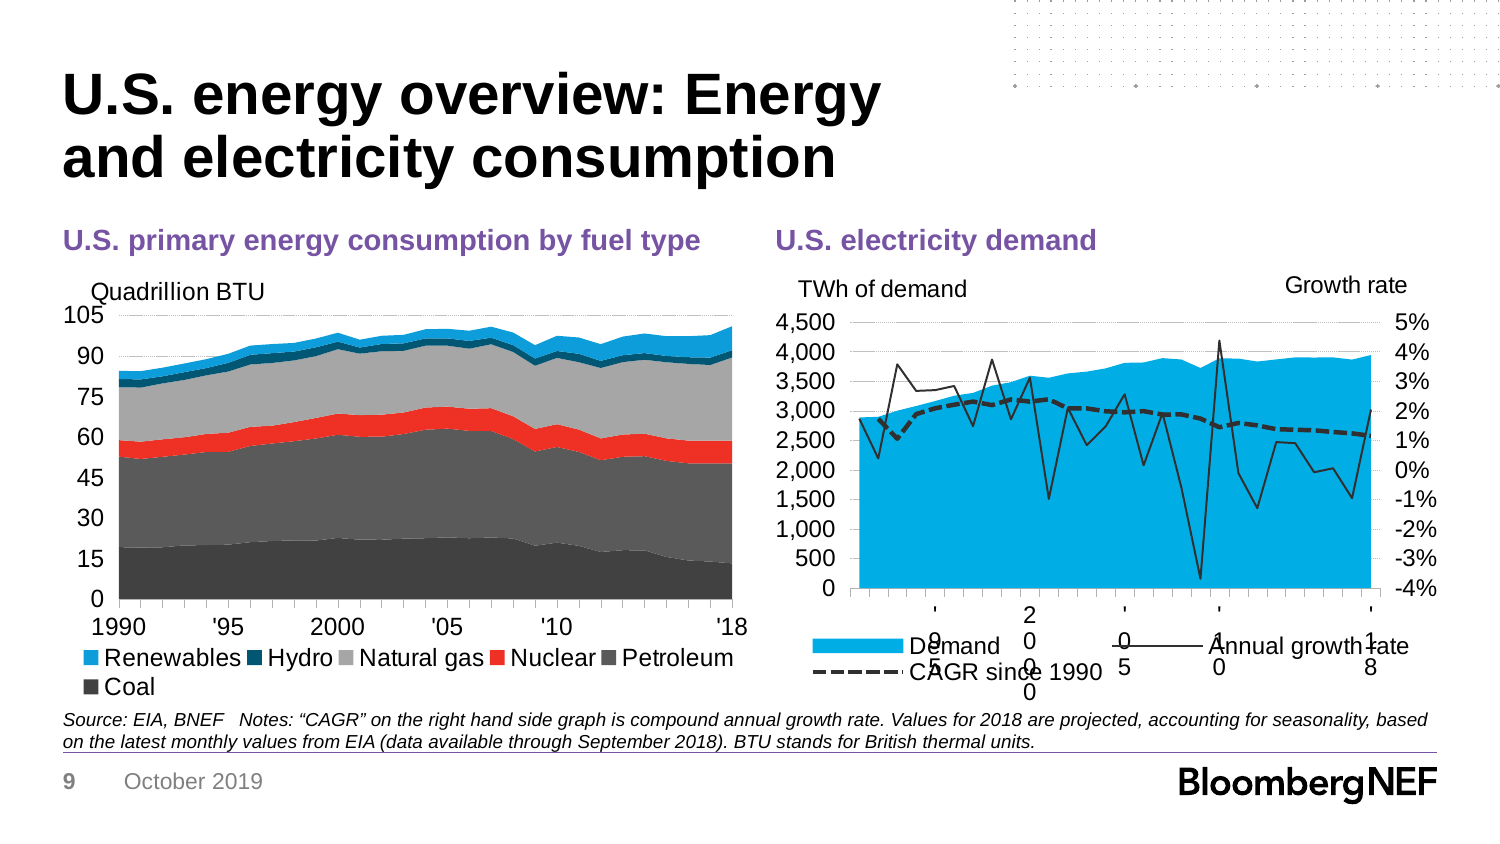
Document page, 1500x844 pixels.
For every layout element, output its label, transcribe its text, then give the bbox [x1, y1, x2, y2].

list U.S. primary energy consumption by fuel type [63, 221, 725, 259]
list Source: EIA, BNEF Notes: “CAGR” on the right hand side graph is compound annual growth rate. Values for 2018 are projected, accounting for seasonality, based on the latest monthly values from EIA (data available through September 2018). BTU stands for British thermal units. [63, 705, 1437, 753]
chart [62, 260, 751, 706]
chart [775, 260, 1438, 706]
title U.S. energy overview: Energy and electricity consumption [63, 63, 963, 198]
list U.S. electricity demand [775, 221, 1437, 260]
